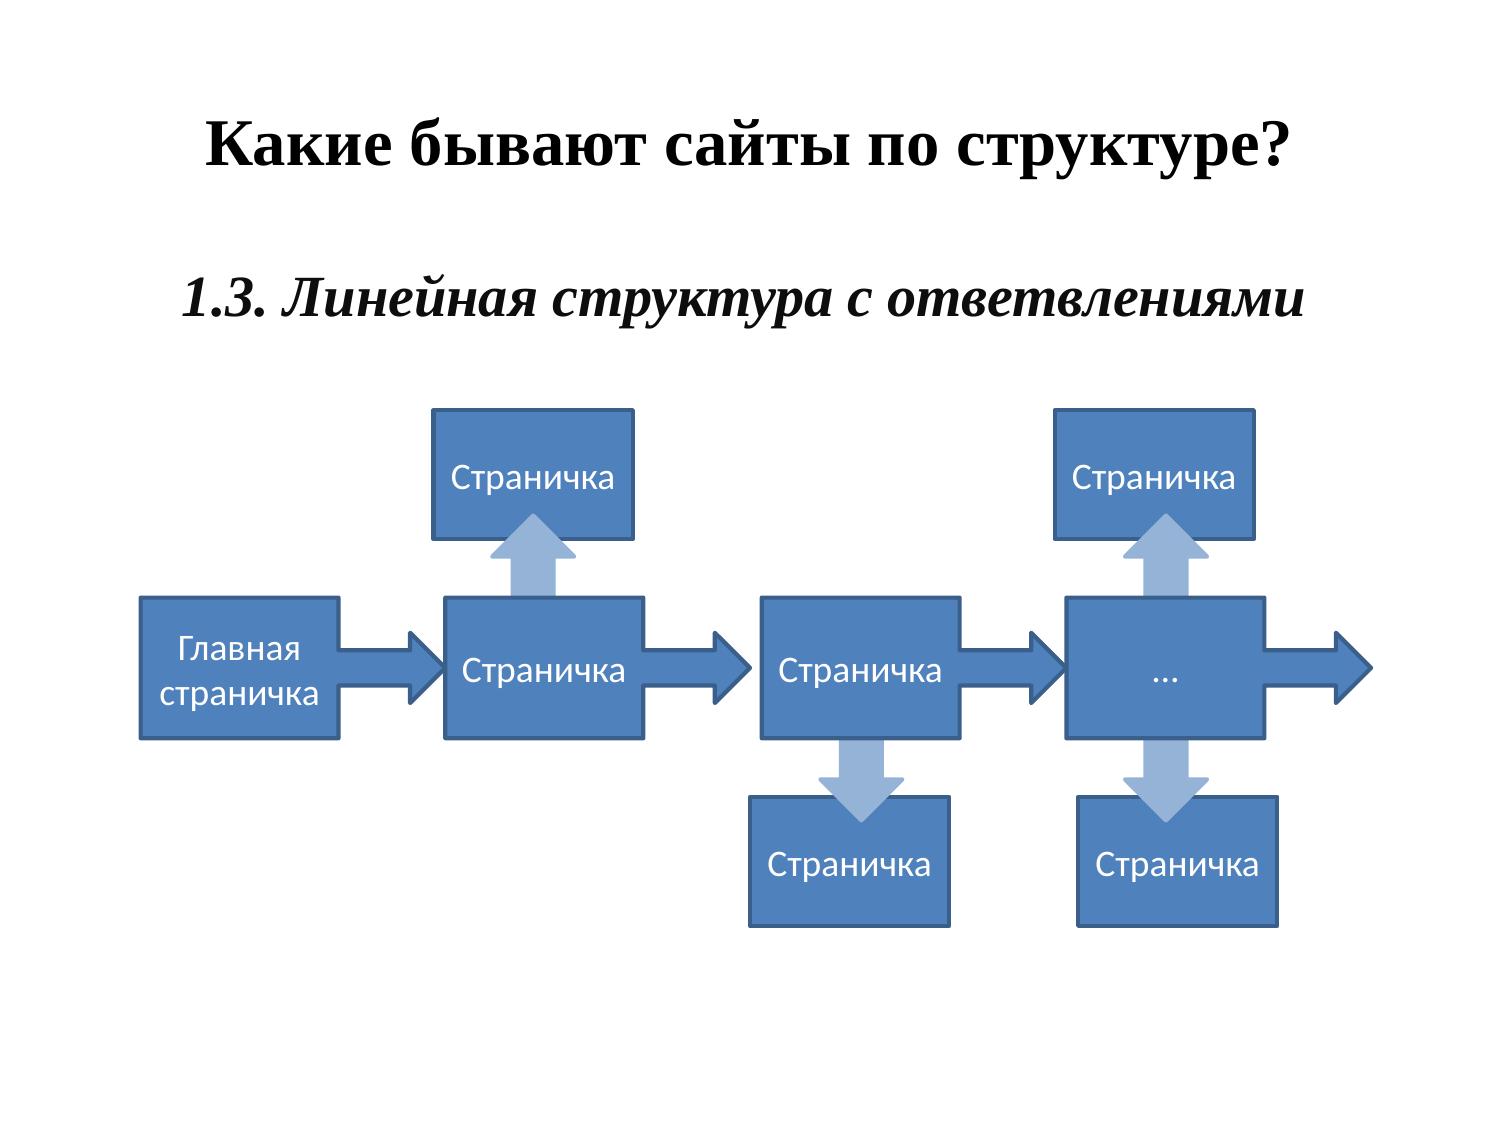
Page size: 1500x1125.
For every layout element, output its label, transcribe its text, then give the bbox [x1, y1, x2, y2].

text_box Страничка [431, 408, 635, 541]
text_box [490, 513, 577, 595]
text_box 1.3. Линейная структура с ответвлениями [35, 199, 1454, 387]
text_box Страничка [748, 795, 951, 928]
text_box [1123, 513, 1209, 595]
text_box Страничка [1053, 408, 1256, 541]
title Какие бывают сайты по структуре? [75, 45, 1425, 199]
text_box Страничка [1076, 795, 1279, 928]
text_box [818, 746, 905, 823]
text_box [140, 597, 1372, 739]
text_box [1123, 746, 1209, 823]
